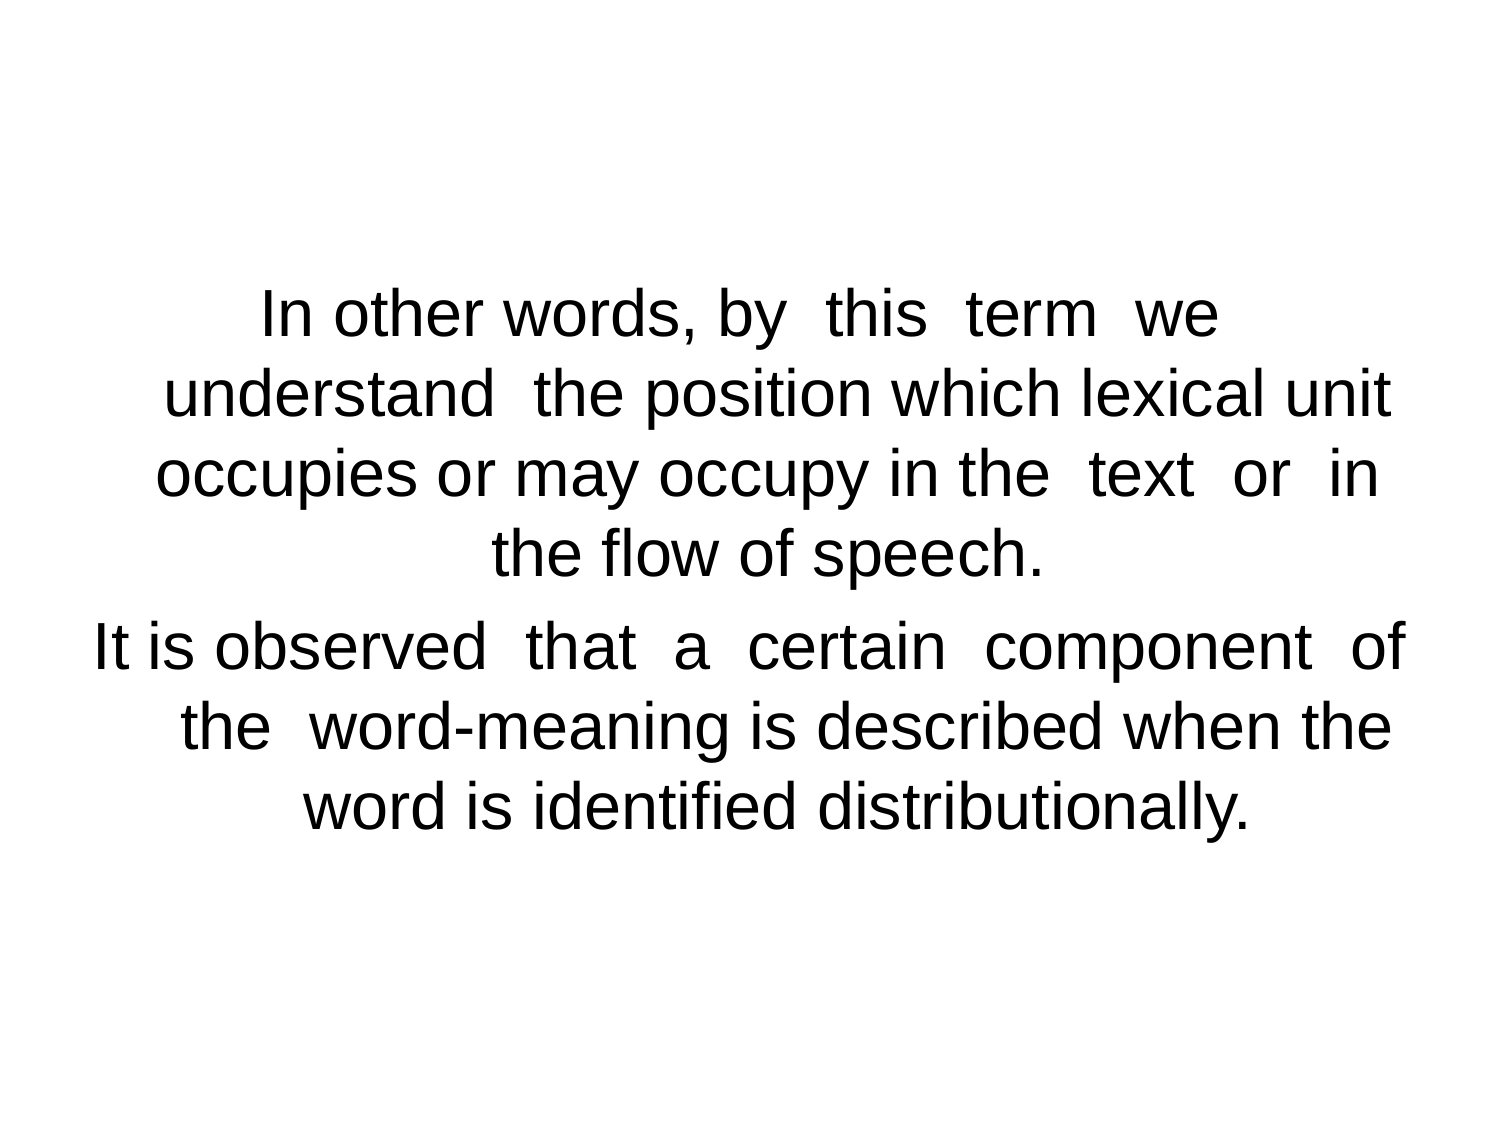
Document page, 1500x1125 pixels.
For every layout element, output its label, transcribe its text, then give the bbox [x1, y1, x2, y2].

list In other words, by this term we understand the position which lexical unit occupies or may occupy in the text or in the flow of speech. It is observed that a certain component of the word-meaning is described when the word is identified distributionally. [74, 262, 1426, 1006]
